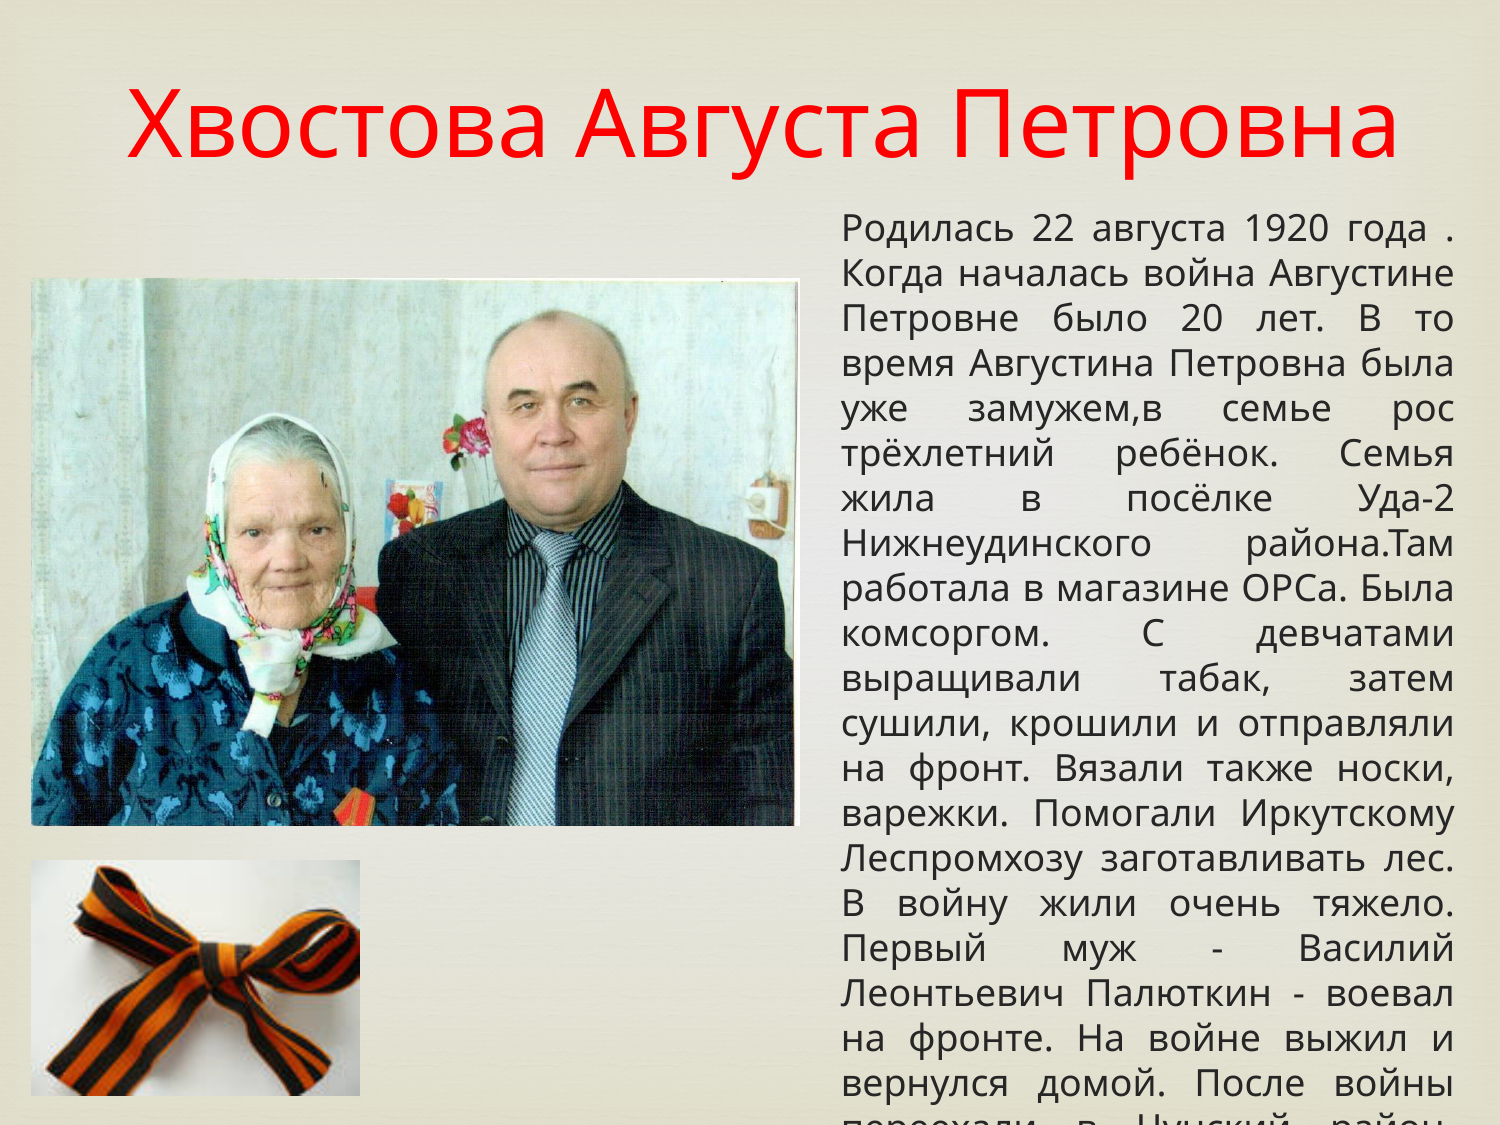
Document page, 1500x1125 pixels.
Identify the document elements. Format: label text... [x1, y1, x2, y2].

title Хвостова Августа Петровна [100, 42, 1430, 185]
picture [31, 278, 801, 826]
picture [31, 860, 361, 1096]
list Родилась 22 августа 1920 года . Когда началась война Августине Петровне было 20 лет. В то время Августина Петровна была уже замужем,в семье рос трёхлетний ребёнок. Семья жила в посёлке Уда-2 Нижнеудинского района.Там работала в магазине ОРСа. Была комсоргом. С девчатами выращивали табак, затем сушили, крошили и отправляли на фронт. Вязали также носки, варежки. Помогали Иркутскому Леспромхозу заготавливать лес. В войну жили очень тяжело. Первый муж - Василий Леонтьевич Палюткин - воевал на фронте. На войне выжил и вернулся домой. После войны переехали в Чунский район, посёлок Каменск. Здесь Августина Петровна устроилась на работу - в ОРС. [825, 196, 1471, 1125]
